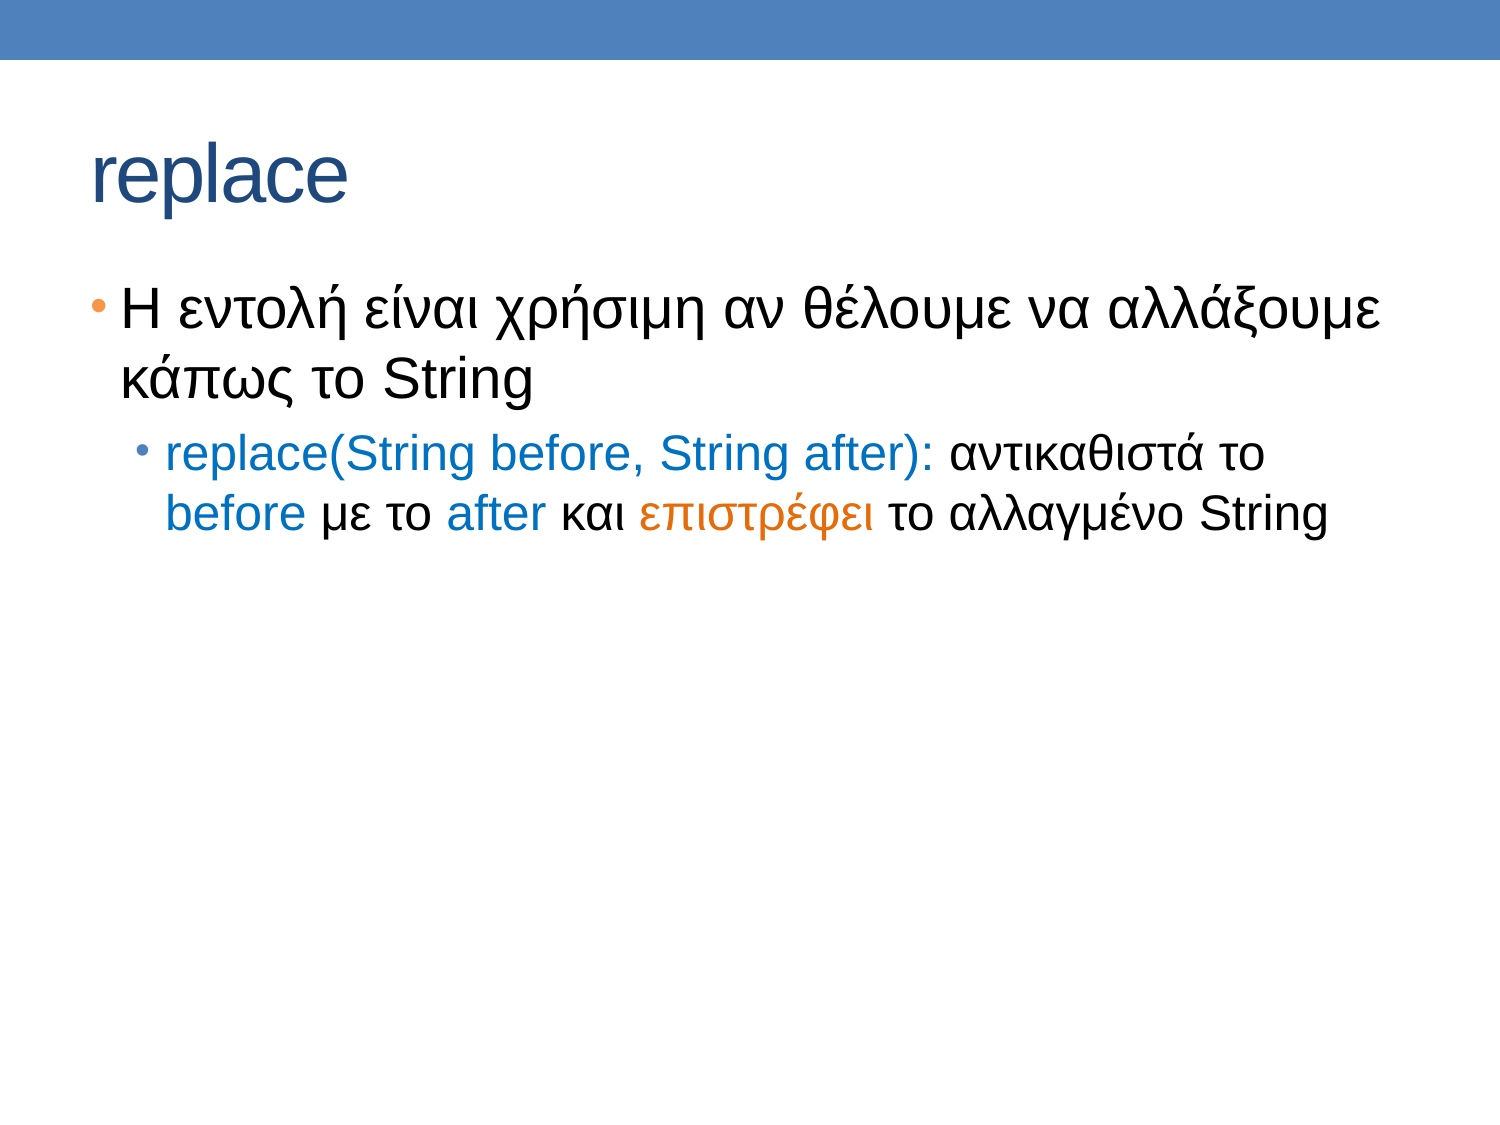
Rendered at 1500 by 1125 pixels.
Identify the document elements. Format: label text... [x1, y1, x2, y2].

list Η εντολή είναι χρήσιμη αν θέλουμε να αλλάξουμε κάπως το String replace(String before, String after): αντικαθιστά το before με το after και επιστρέφει το αλλαγμένο String [75, 262, 1425, 1063]
title replace [75, 87, 1425, 250]
